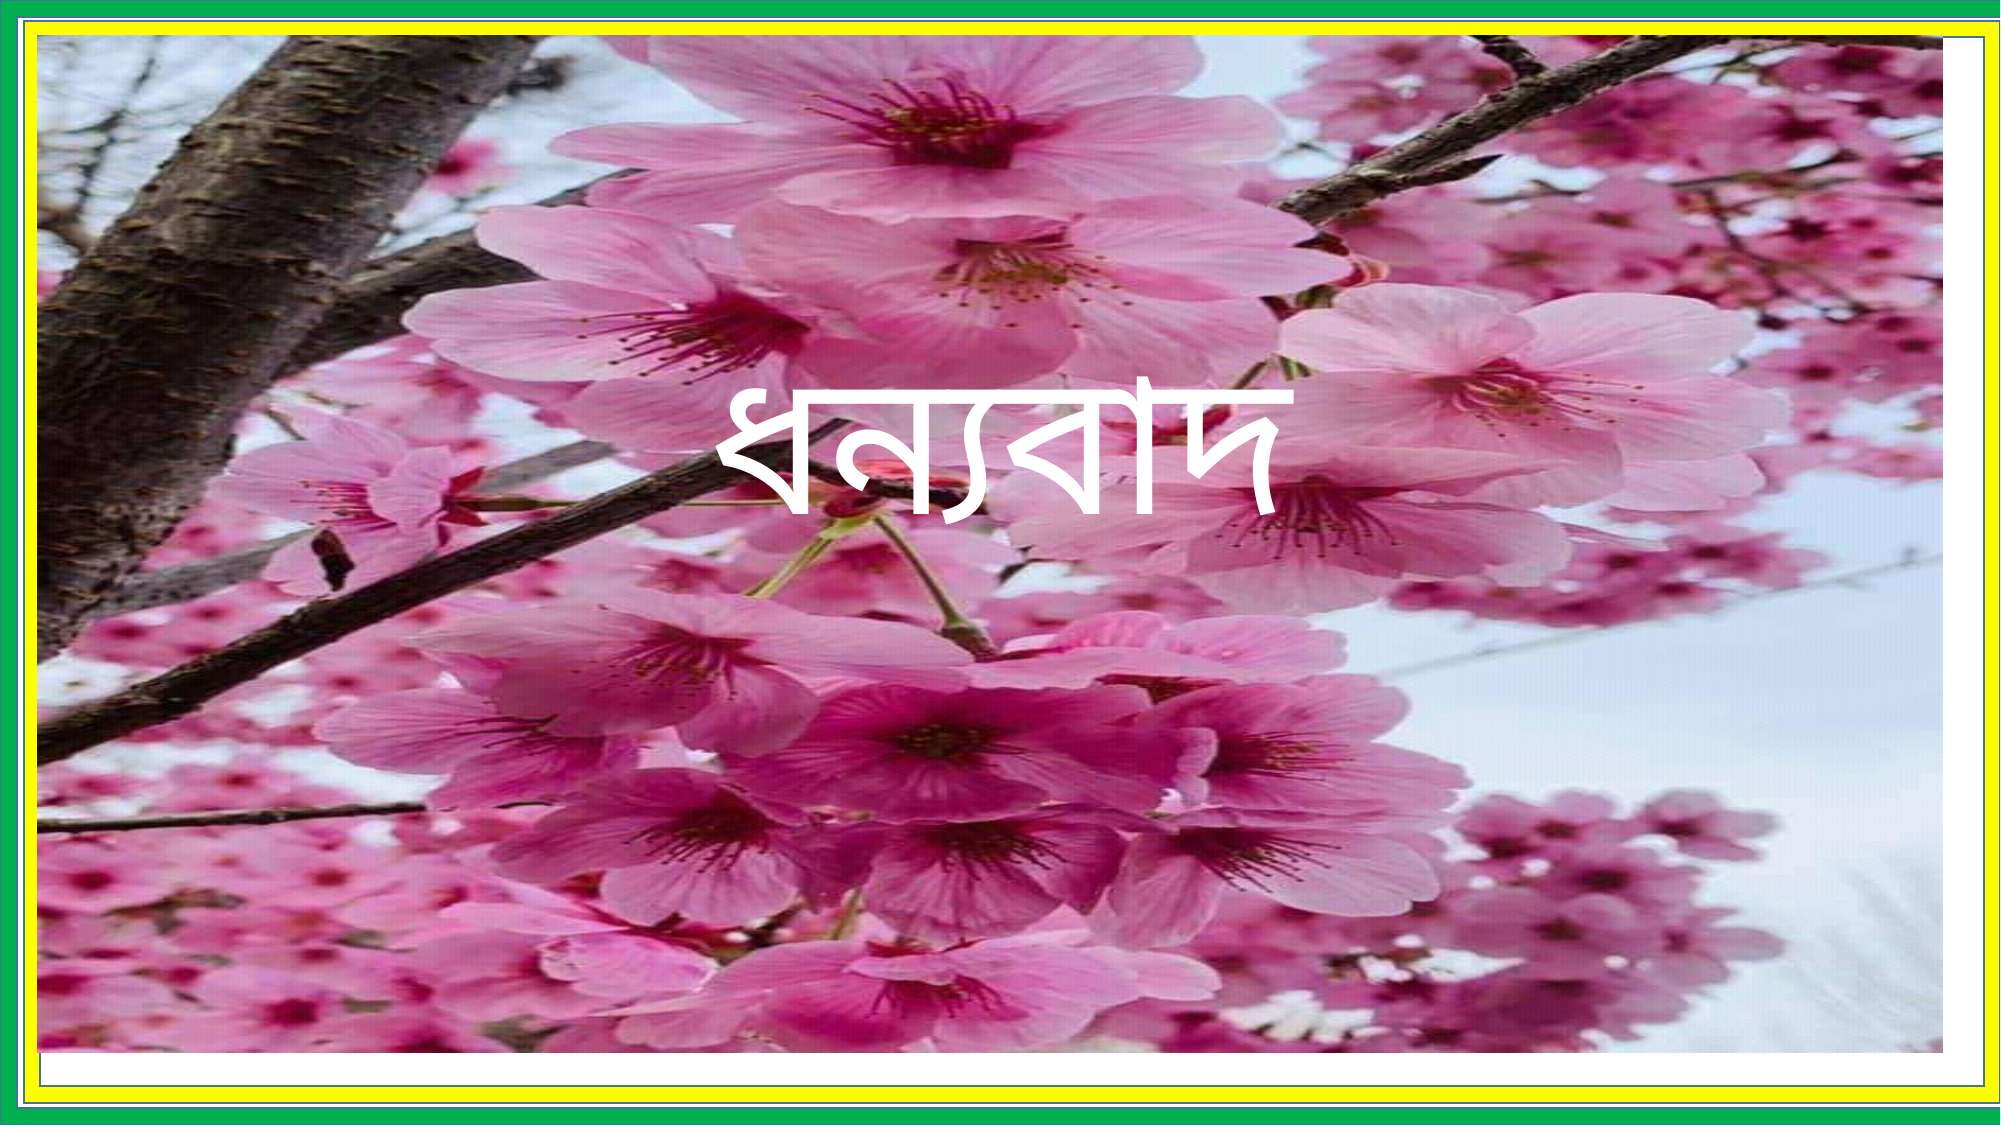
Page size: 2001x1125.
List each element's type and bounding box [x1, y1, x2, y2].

picture [37, 35, 1943, 1053]
